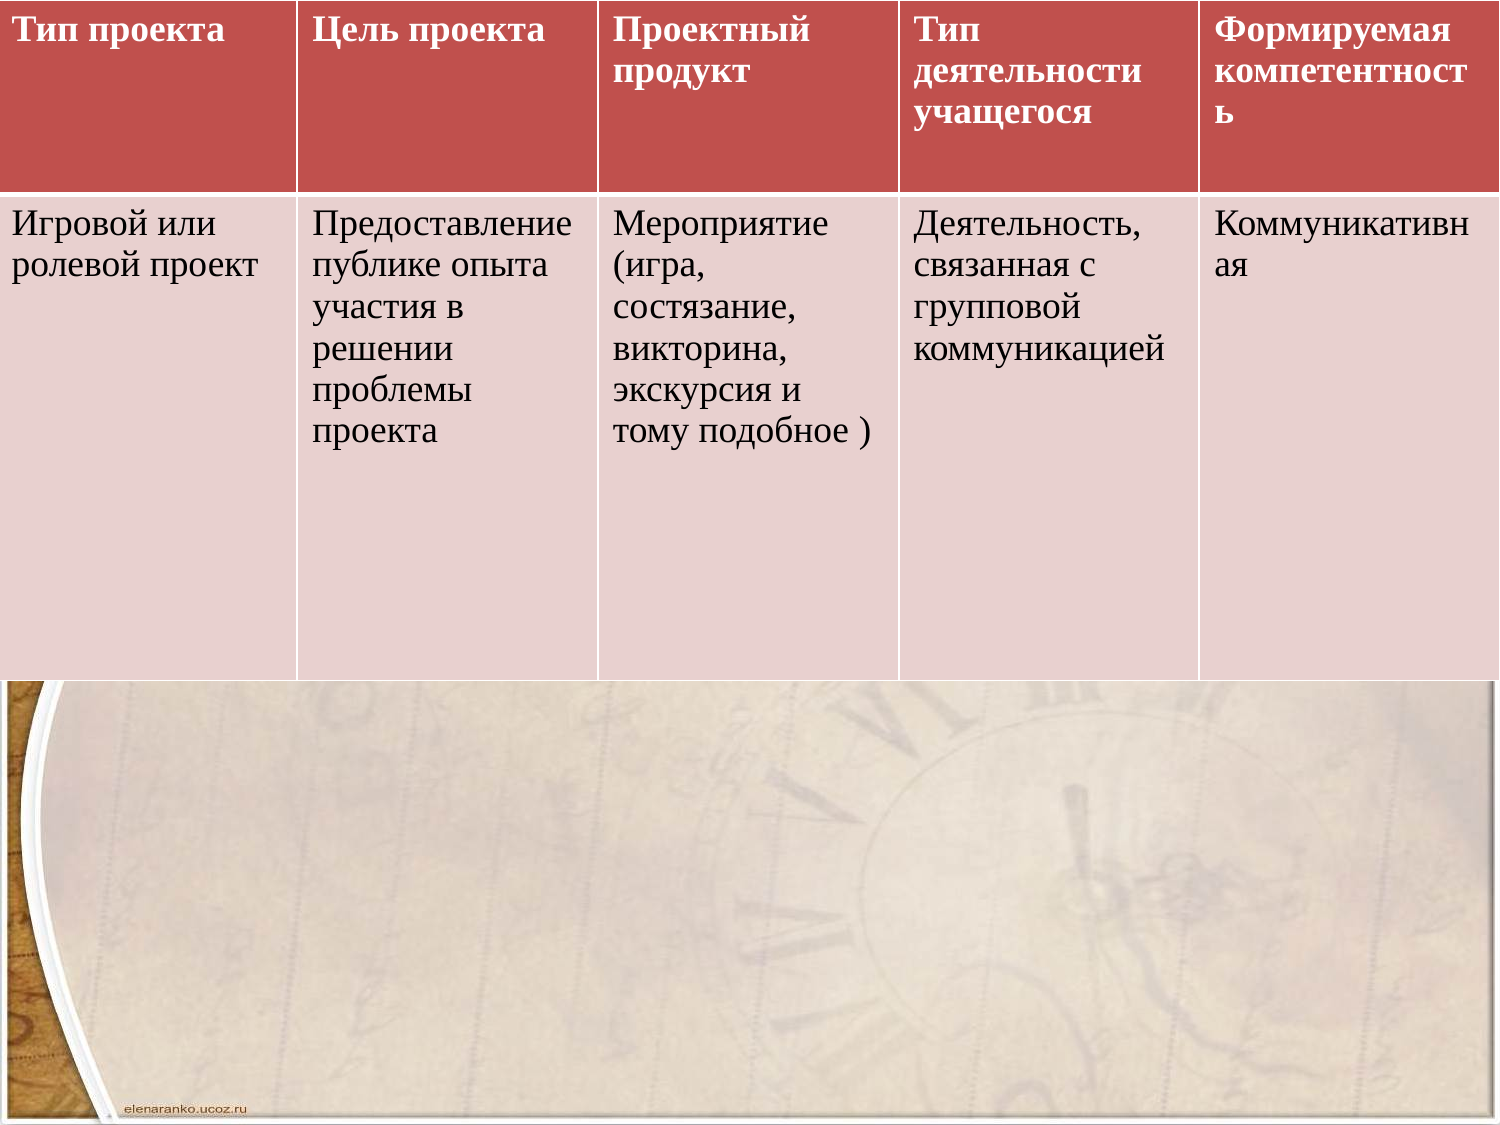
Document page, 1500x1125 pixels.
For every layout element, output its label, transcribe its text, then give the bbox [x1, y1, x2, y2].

table_cell Мероприятие (игра, состязание, викторина, экскурсия и тому подобное ) [599, 197, 898, 680]
picture [0, 681, 1500, 1125]
table_header Формируемая компетентность [1200, 1, 1499, 192]
table_header Цель проекта [298, 1, 597, 192]
table_cell Игровой или ролевой проект [0, 197, 296, 680]
table_header Проектный продукт [599, 1, 898, 192]
table_header Тип деятельности учащегося [900, 1, 1198, 192]
table_header Тип проекта [0, 1, 296, 192]
table_cell Деятельность, связанная с групповой коммуникацией [900, 197, 1198, 680]
table_cell Коммуникативная [1200, 197, 1499, 680]
table_cell Предоставление публике опыта участия в решении проблемы проекта [298, 197, 597, 680]
